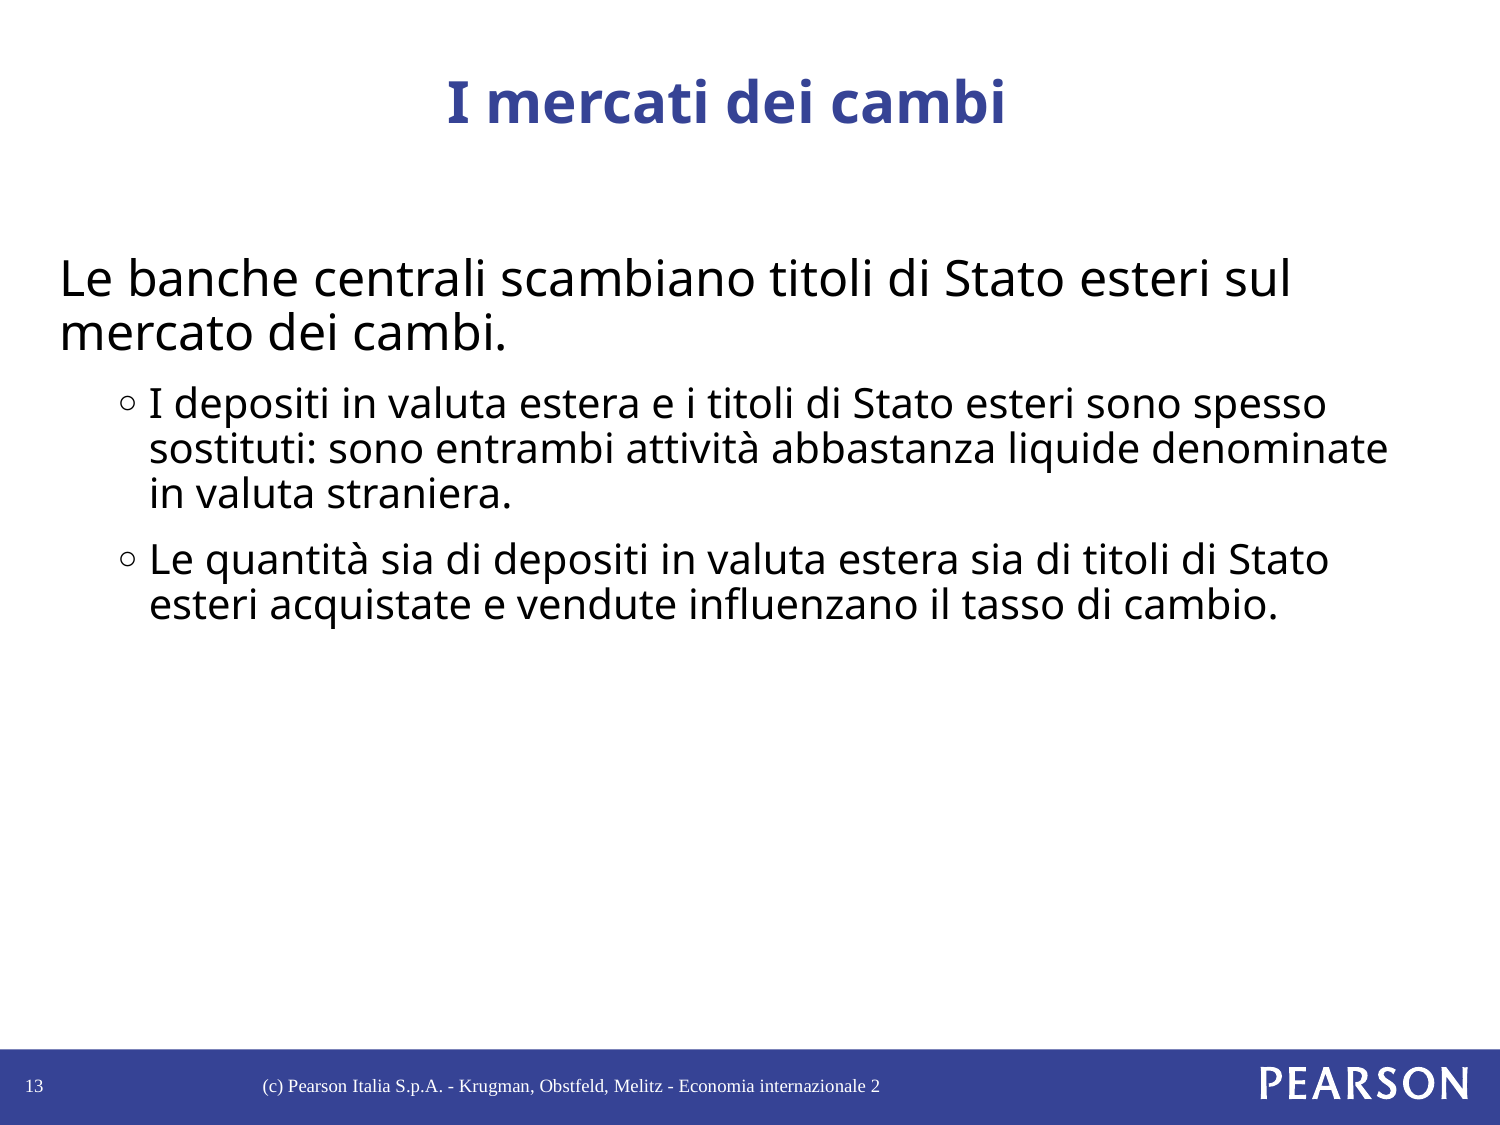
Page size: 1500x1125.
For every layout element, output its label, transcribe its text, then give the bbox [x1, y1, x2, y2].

list Le banche centrali scambiano titoli di Stato esteri sul mercato dei cambi. I depositi in valuta estera e i titoli di Stato esteri sono spesso sostituti: sono entrambi attività abbastanza liquide denominate in valuta straniera. Le quantità sia di depositi in valuta estera sia di titoli di Stato esteri acquistate e vendute influenzano il tasso di cambio. [59, 253, 1410, 997]
title I mercati dei cambi [59, 64, 1410, 161]
footer (c) Pearson Italia S.p.A. - Krugman, Obstfeld, Melitz - Economia internazionale 2 [80, 1073, 881, 1104]
slide_number 13 [24, 1073, 80, 1104]
